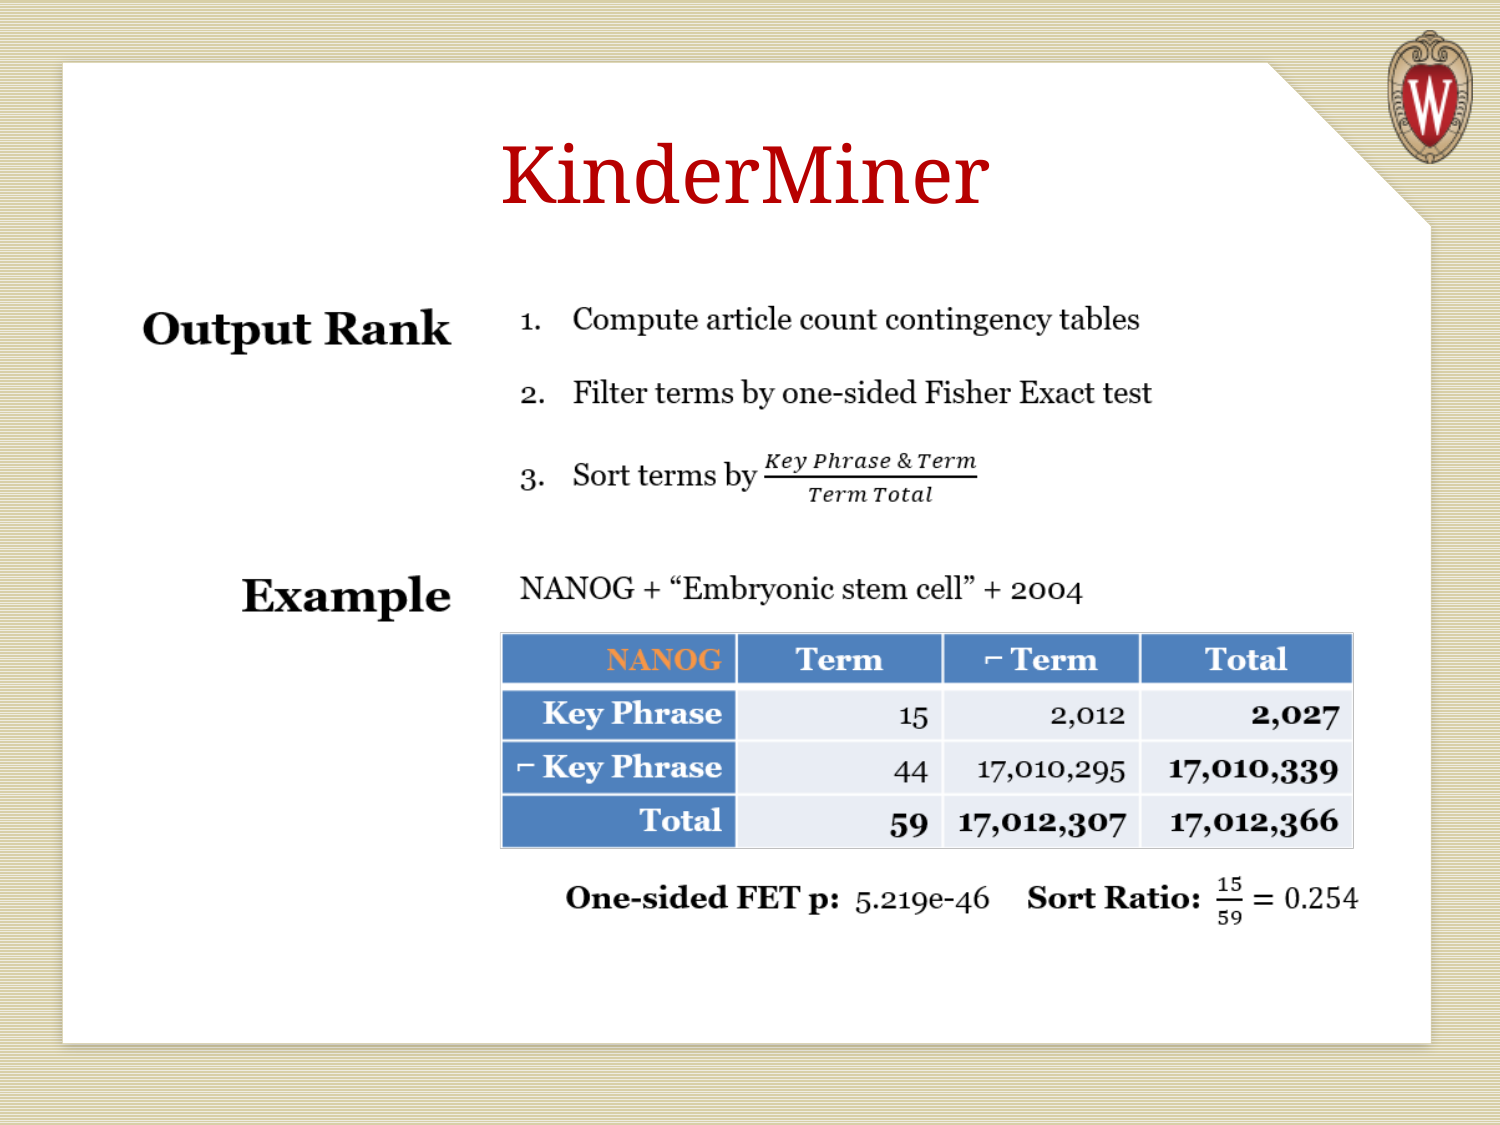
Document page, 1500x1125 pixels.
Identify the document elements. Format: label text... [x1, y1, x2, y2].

title KinderMiner [62, 124, 1430, 330]
picture [113, 286, 1387, 936]
